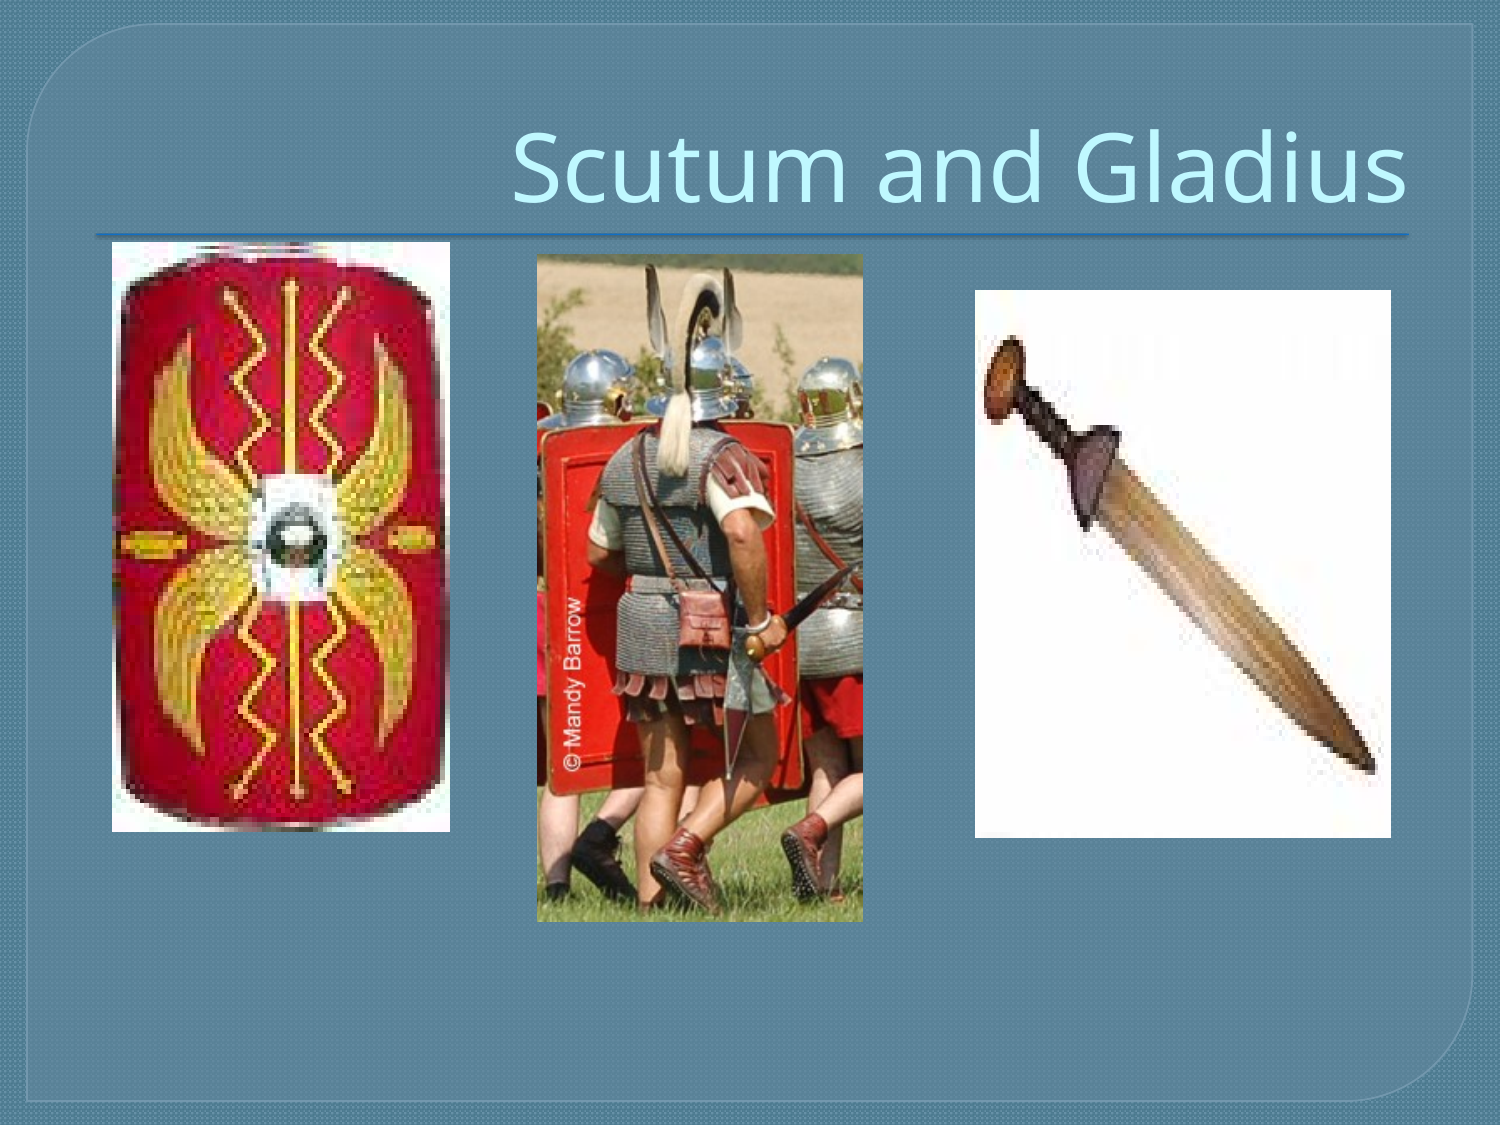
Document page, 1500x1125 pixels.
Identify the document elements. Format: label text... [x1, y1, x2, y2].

picture [974, 290, 1391, 838]
picture [537, 254, 863, 923]
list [112, 242, 451, 249]
title Scutum and Gladius [75, 41, 1425, 230]
picture [112, 249, 451, 832]
